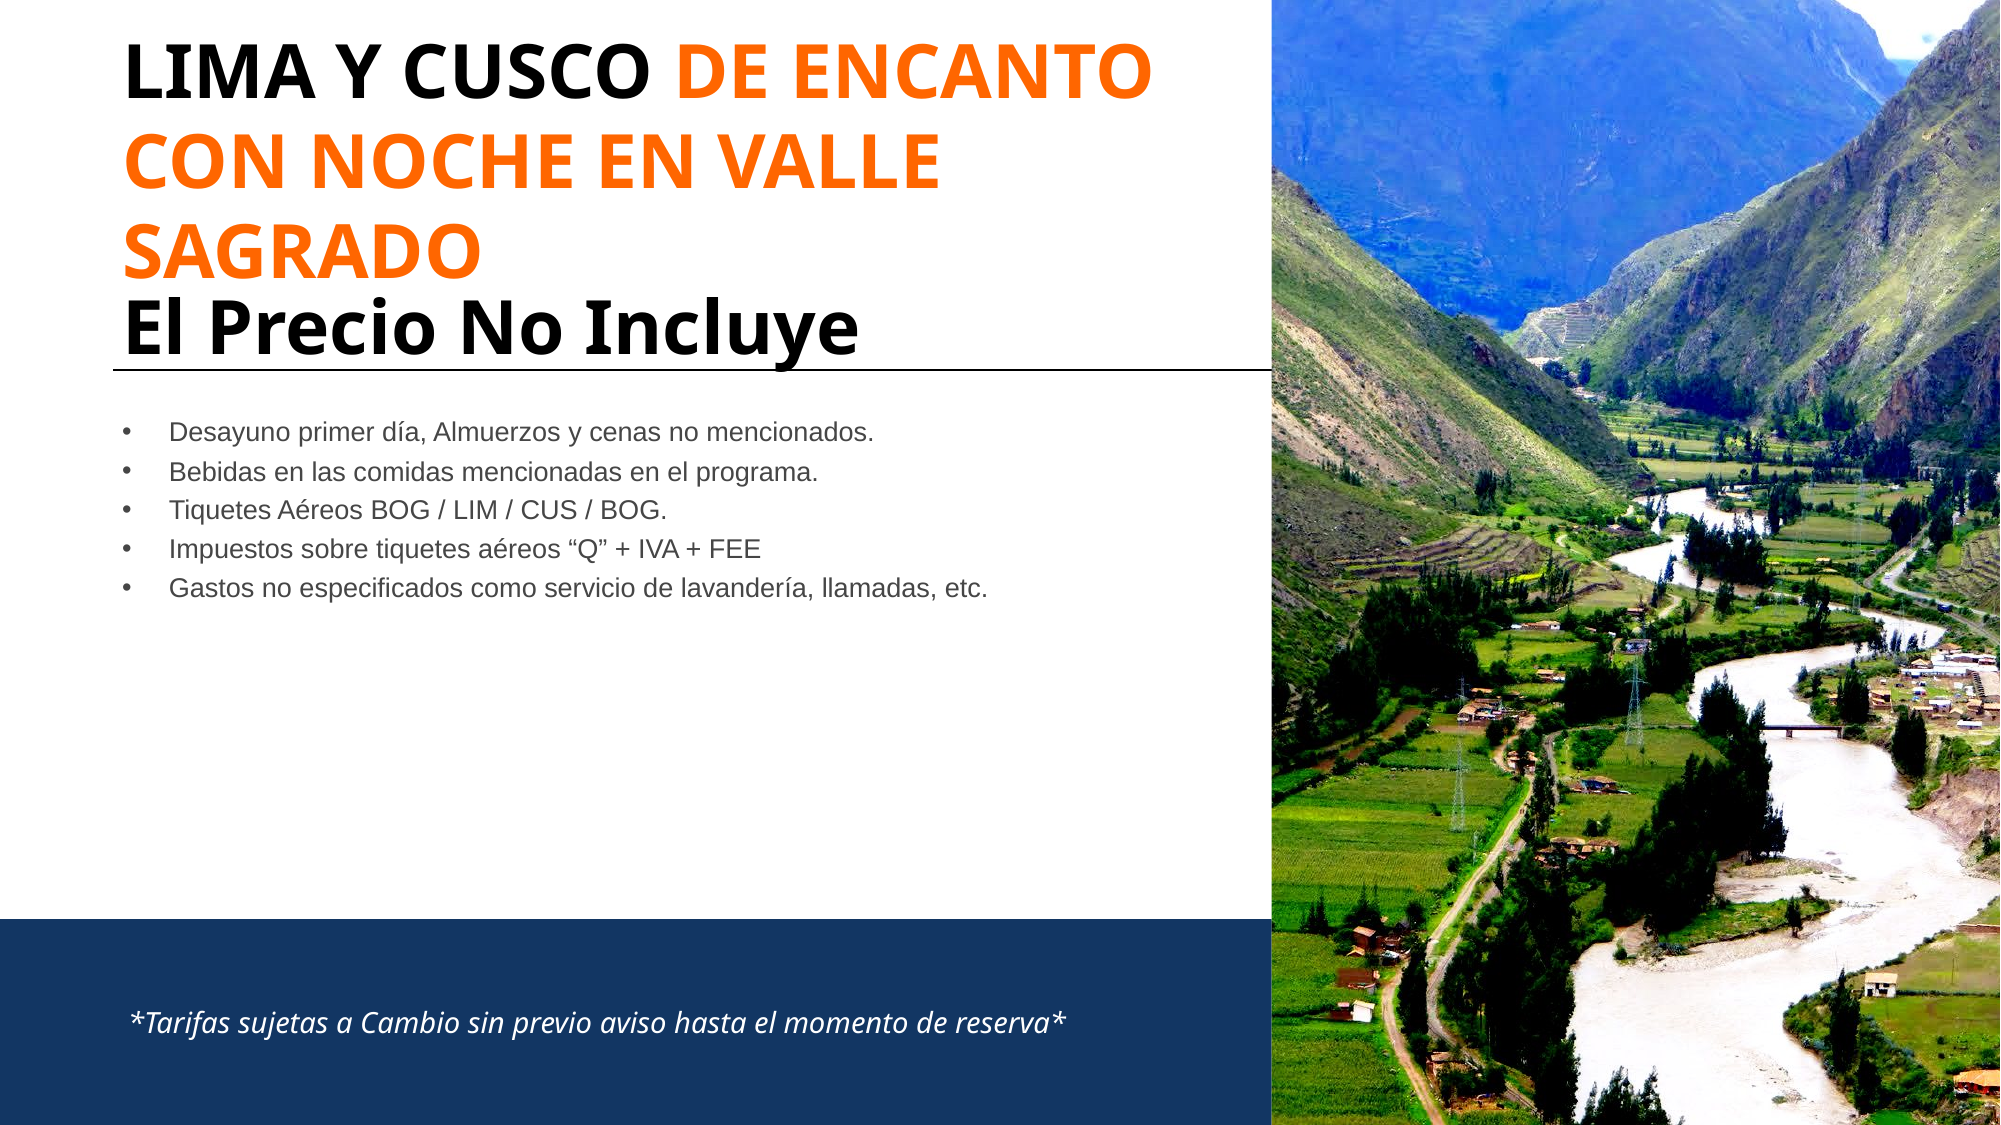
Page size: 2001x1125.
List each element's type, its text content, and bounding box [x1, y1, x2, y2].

text_box El Precio No Incluye [107, 301, 911, 378]
text_box *Tarifas sujetas a Cambio sin previo aviso hasta el momento de reserva* [113, 979, 1156, 1048]
text_box [0, 918, 1271, 1125]
picture [1271, 0, 2000, 1125]
text_box LIMA Y CUSCO DE ENCANTO CON NOCHE EN VALLE SAGRADO [107, 16, 1265, 301]
text_box Desayuno primer día, Almuerzos y cenas no mencionados. Bebidas en las comidas mencionadas en el programa. Tiquetes Aéreos BOG / LIM / CUS / BOG. Impuestos sobre tiquetes aéreos “Q” + IVA + FEE Gastos no especificados como servicio de lavandería, llamadas, etc. [107, 400, 1224, 611]
